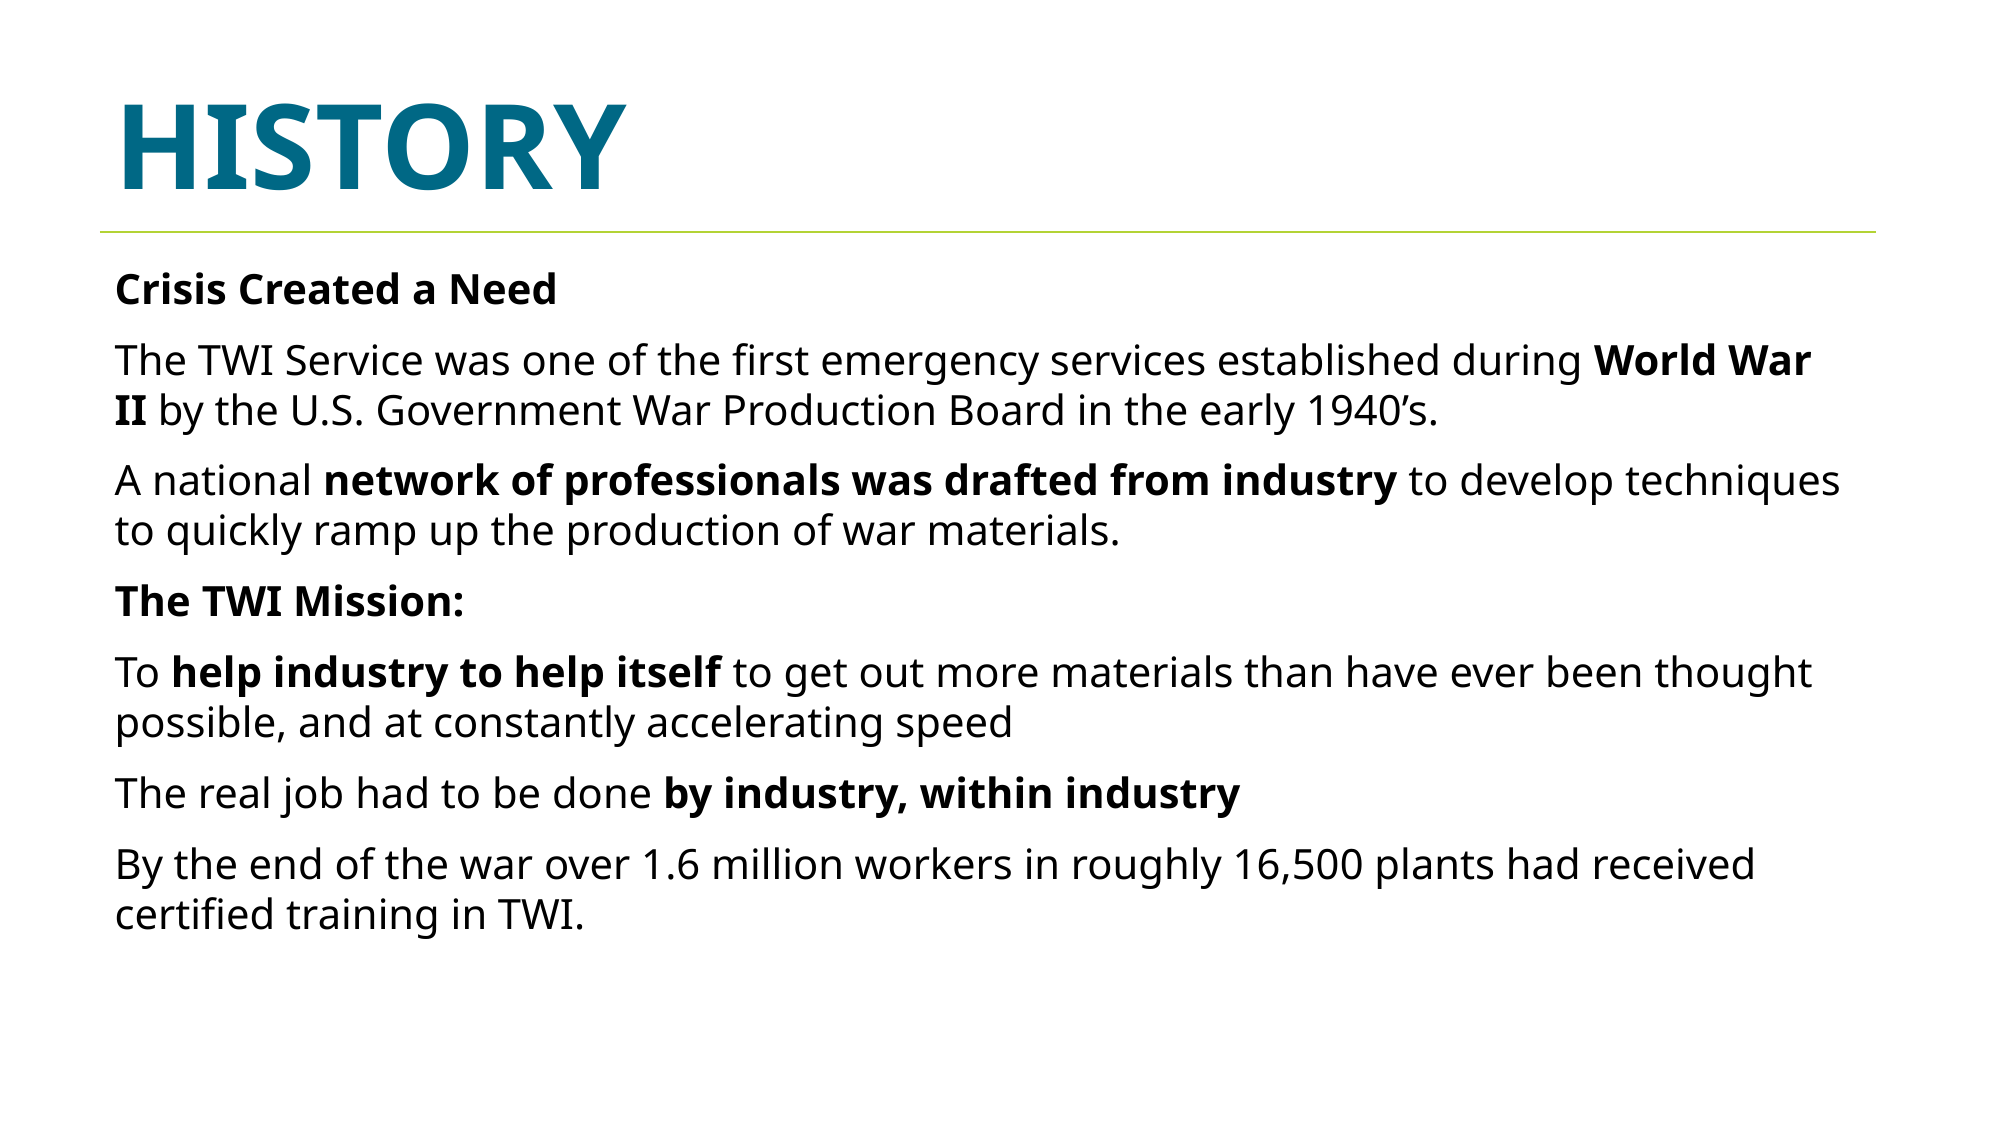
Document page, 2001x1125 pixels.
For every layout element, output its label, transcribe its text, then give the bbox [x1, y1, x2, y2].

list HISTORY [99, 63, 1863, 222]
list Crisis Created a Need The TWI Service was one of the first emergency services established during World War II by the U.S. Government War Production Board in the early 1940’s. A national network of professionals was drafted from industry to develop techniques to quickly ramp up the production of war materials. The TWI Mission: To help industry to help itself to get out more materials than have ever been thought possible, and at constantly accelerating speed The real job had to be done by industry, within industry By the end of the war over 1.6 million workers in roughly 16,500 plants had received certified training in TWI. [99, 255, 1863, 1010]
